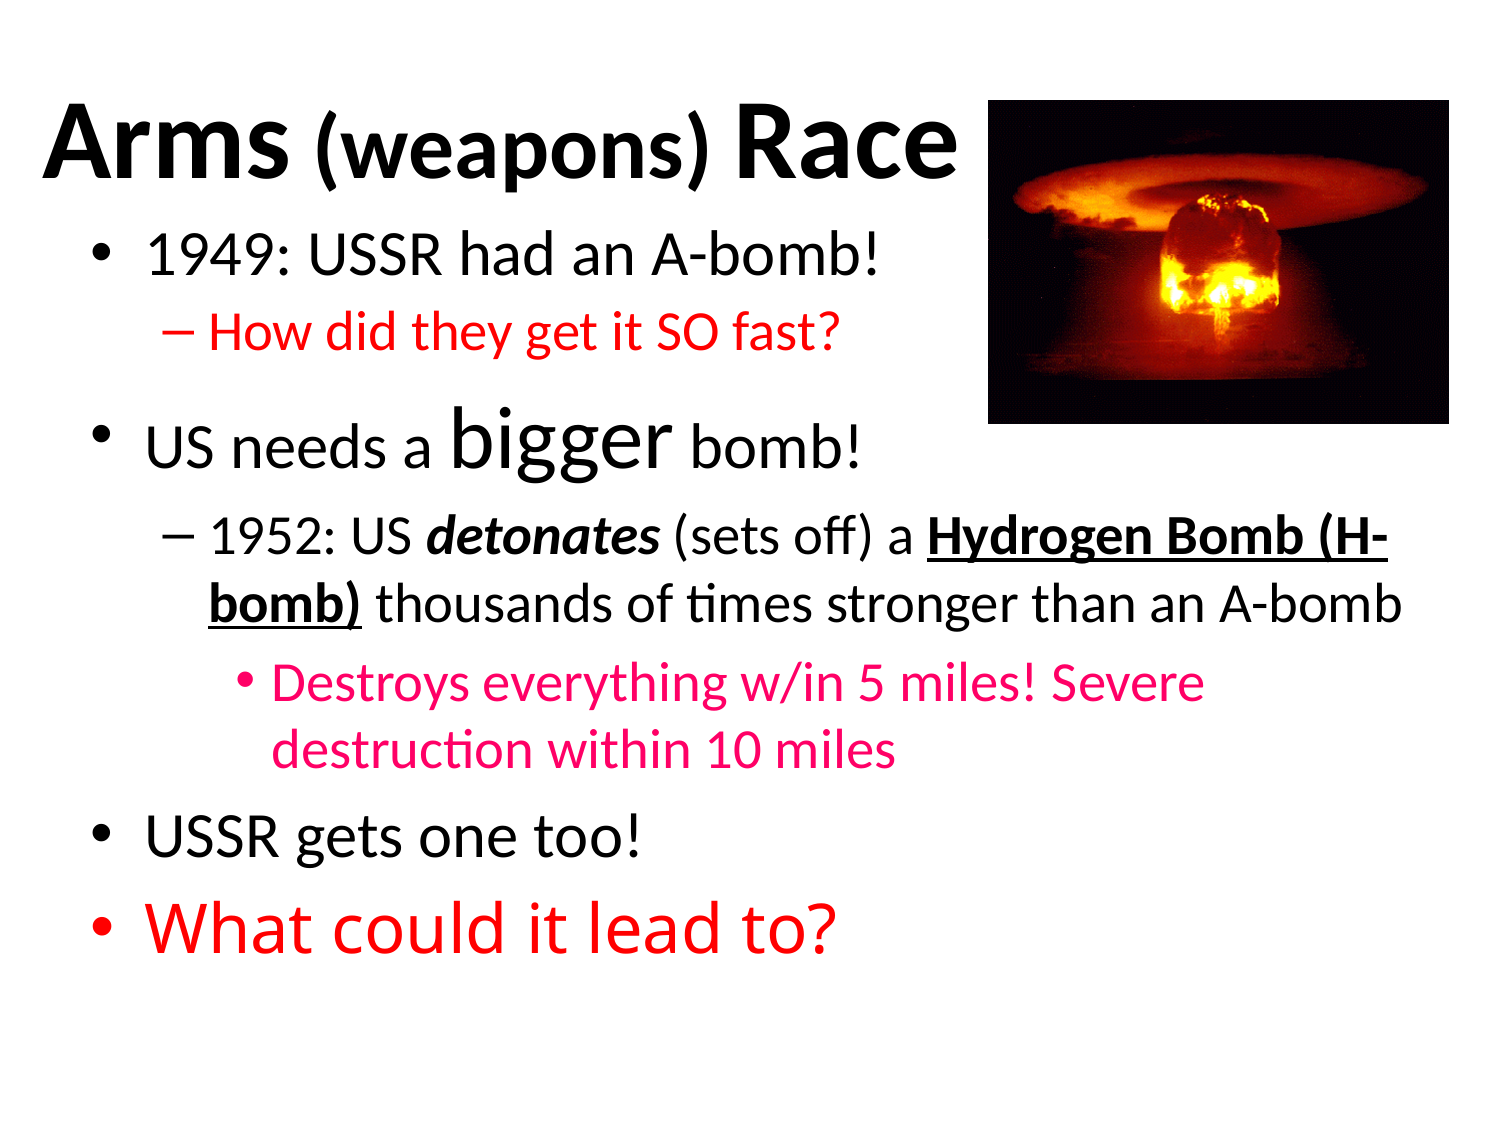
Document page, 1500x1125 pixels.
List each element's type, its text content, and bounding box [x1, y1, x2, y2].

title Arms (weapons) Race [27, 39, 1378, 227]
list 1949: USSR had an A-bomb! How did they get it SO fast? US needs a bigger bomb! 1952: US detonates (sets off) a Hydrogen Bomb (H-bomb) thousands of times stronger than an A-bomb Destroys everything w/in 5 miles! Severe destruction within 10 miles USSR gets one too! What could it lead to? [75, 212, 1425, 1050]
picture [987, 99, 1451, 425]
